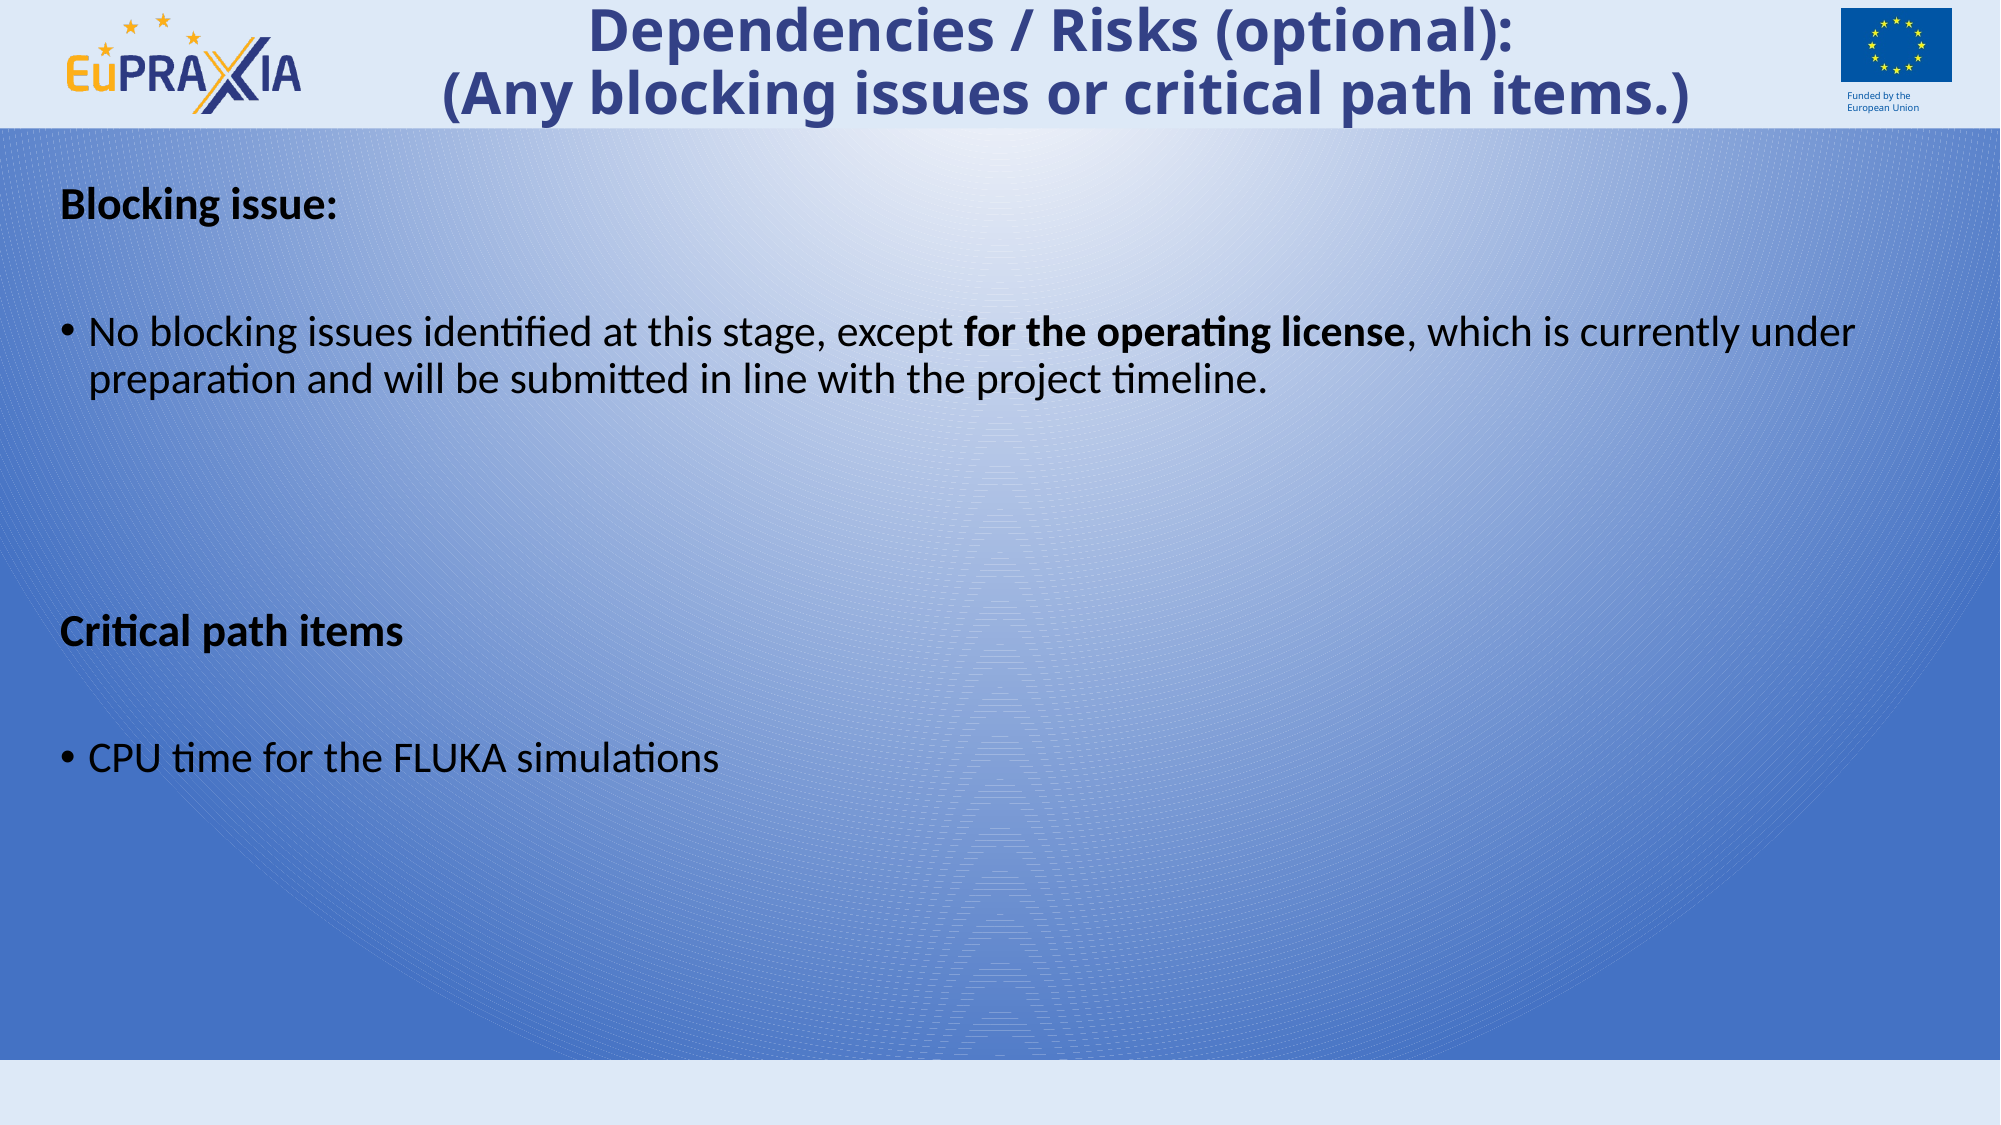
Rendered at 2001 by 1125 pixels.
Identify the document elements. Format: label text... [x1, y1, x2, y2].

title Dependencies / Risks (optional): (Any blocking issues or critical path items.) [270, 0, 1832, 172]
picture [67, 13, 270, 114]
list Blocking issue: No blocking issues identified at this stage, except for the operating license, which is currently under preparation and will be submitted in line with the project timeline. Critical path items CPU time for the FLUKA simulations [45, 172, 1977, 973]
picture [1841, 8, 1952, 82]
